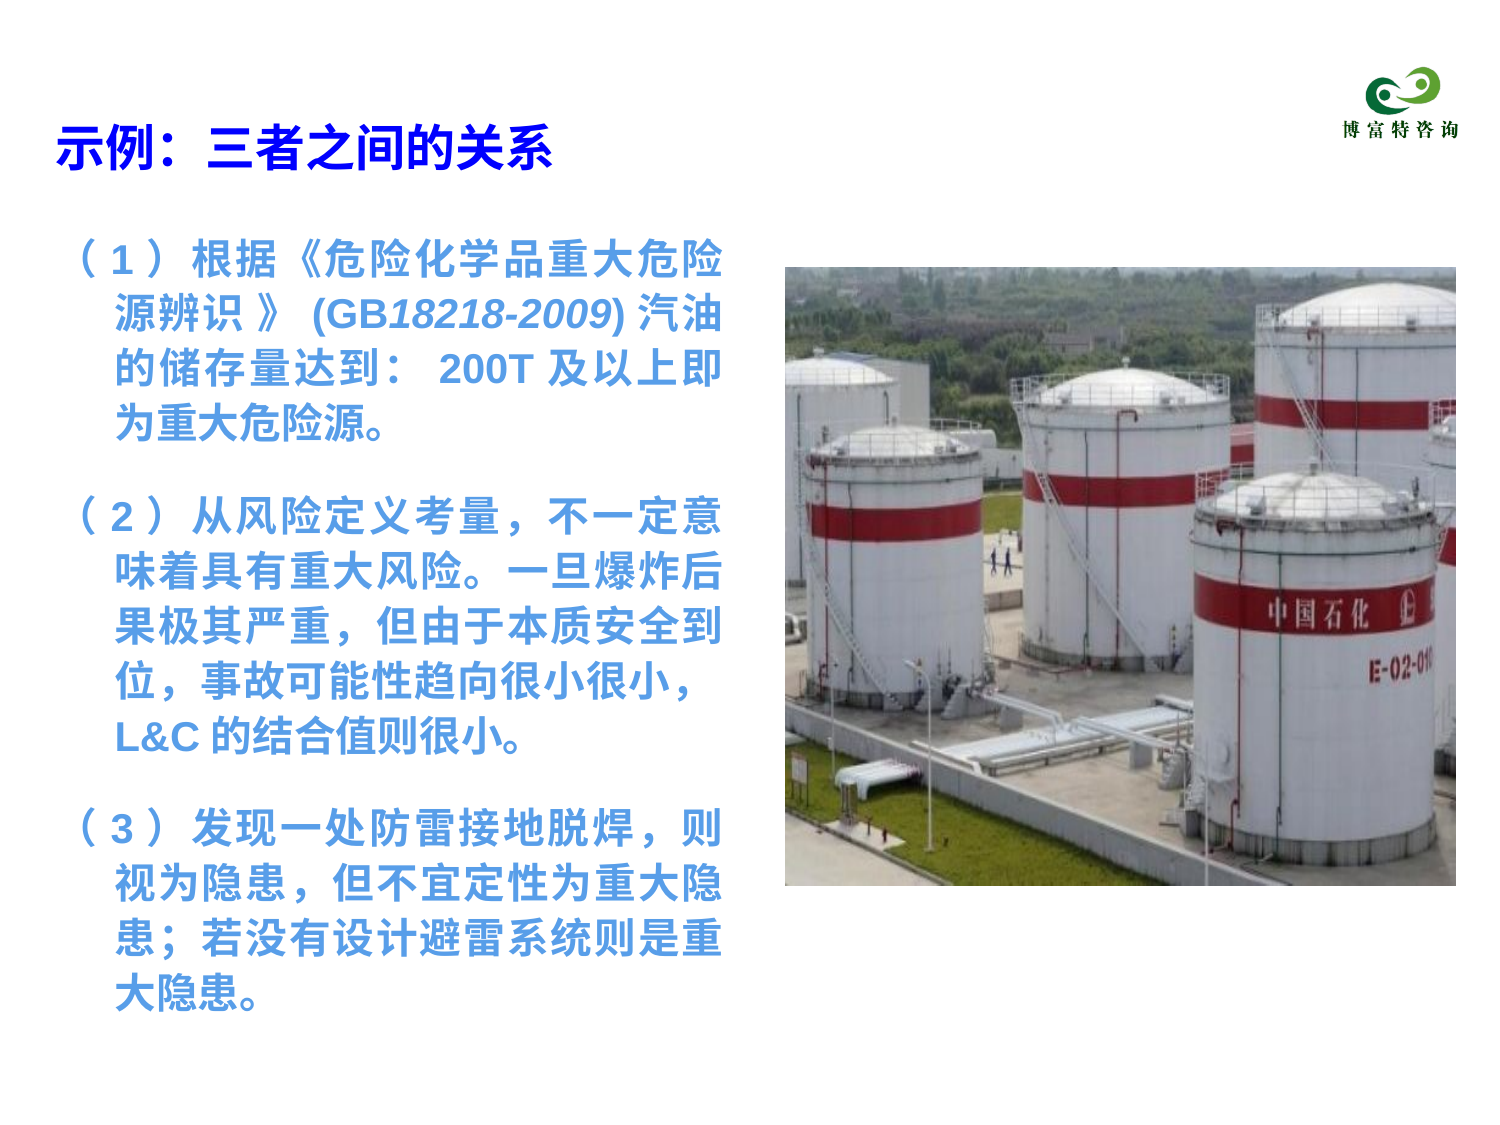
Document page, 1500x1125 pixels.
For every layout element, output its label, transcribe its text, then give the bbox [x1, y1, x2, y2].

picture [785, 266, 1456, 887]
picture [1328, 66, 1477, 141]
title 示例：三者之间的关系 [40, 113, 1402, 185]
list （1）根据《危险化学品重大危险源辨识 》(GB18218-2009)汽油的储存量达到：200T及以上即为重大危险源。 （2）从风险定义考量，不一定意味着具有重大风险。一旦爆炸后果极其严重，但由于本质安全到位，事故可能性趋向很小很小，L&C的结合值则很小。 （3）发现一处防雷接地脱焊，则视为隐患，但不宜定性为重大隐患；若没有设计避雷系统则是重大隐患。 [40, 219, 739, 1071]
